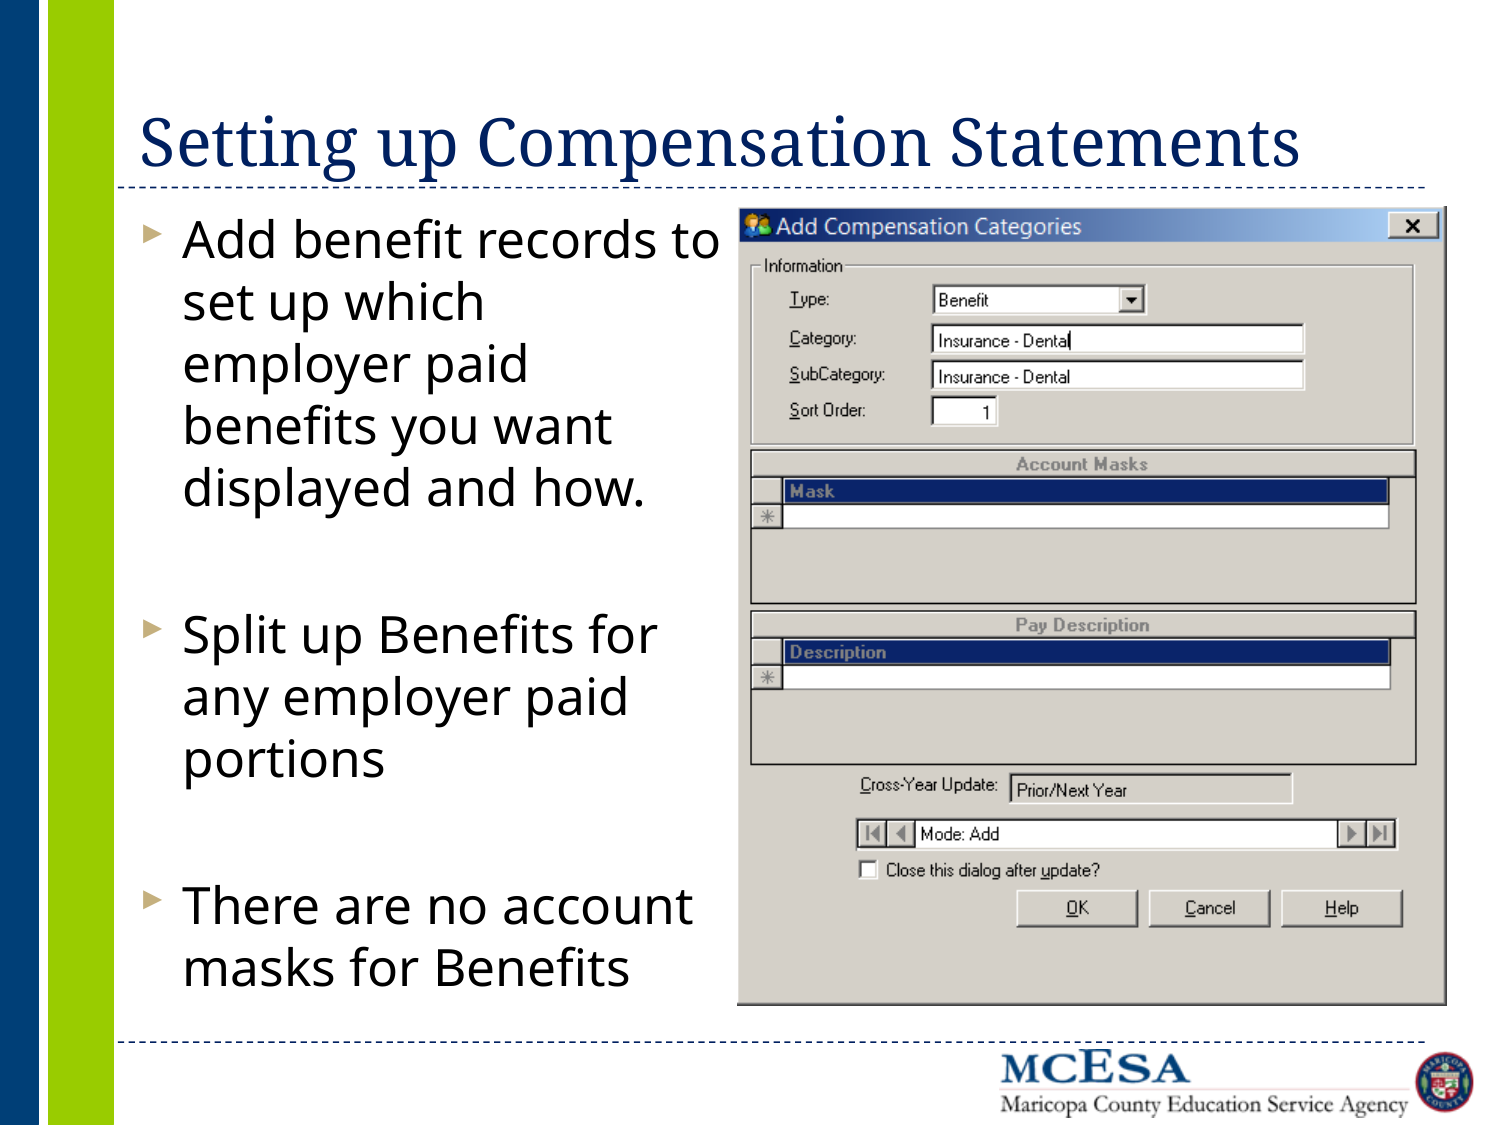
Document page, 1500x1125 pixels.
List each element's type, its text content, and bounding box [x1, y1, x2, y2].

picture [737, 206, 1447, 1006]
list Add benefit records to set up which employer paid benefits you want displayed and how. Split up Benefits for any employer paid portions There are no account masks for Benefits [125, 200, 738, 1006]
picture [999, 1049, 1474, 1118]
title Setting up Compensation Statements [125, 24, 1425, 188]
